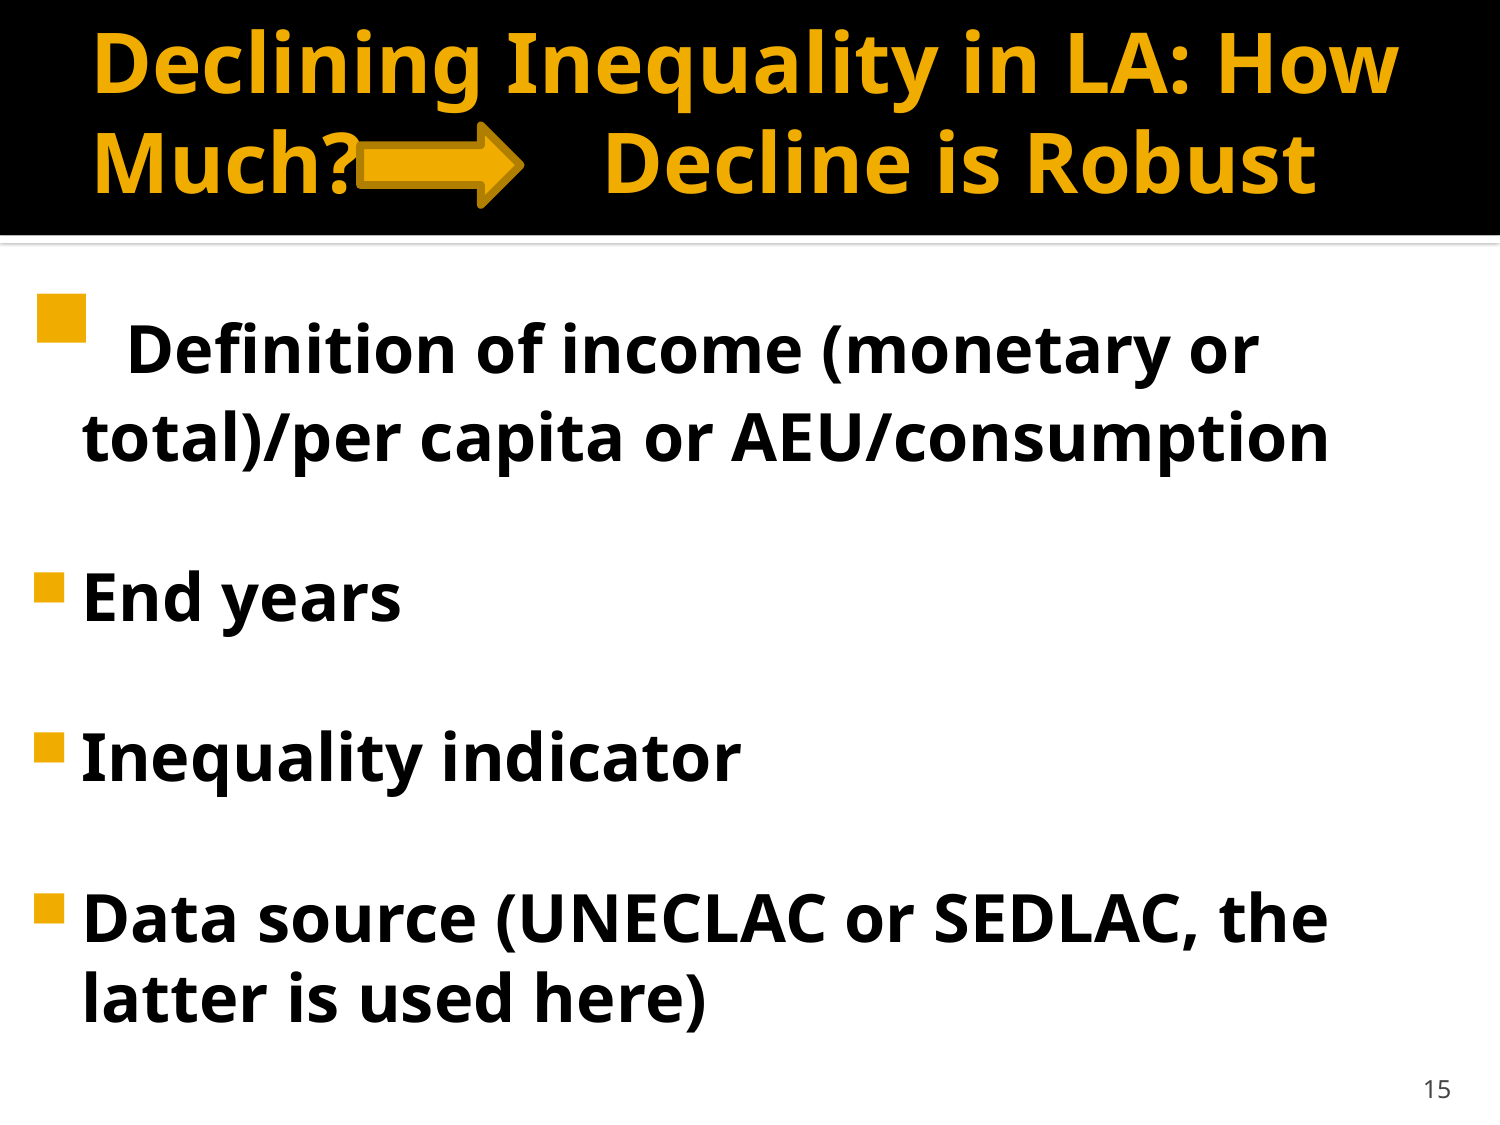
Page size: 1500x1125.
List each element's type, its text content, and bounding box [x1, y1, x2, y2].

text_box [356, 121, 525, 209]
list Definition of income (monetary or total)/per capita or AEU/consumption End years Inequality indicator Data source (UNECLAC or SEDLAC, the latter is used here) [0, 249, 1471, 1125]
slide_number 15 [1345, 1062, 1467, 1108]
title Declining Inequality in LA: How Much? Decline is Robust [75, 0, 1459, 220]
